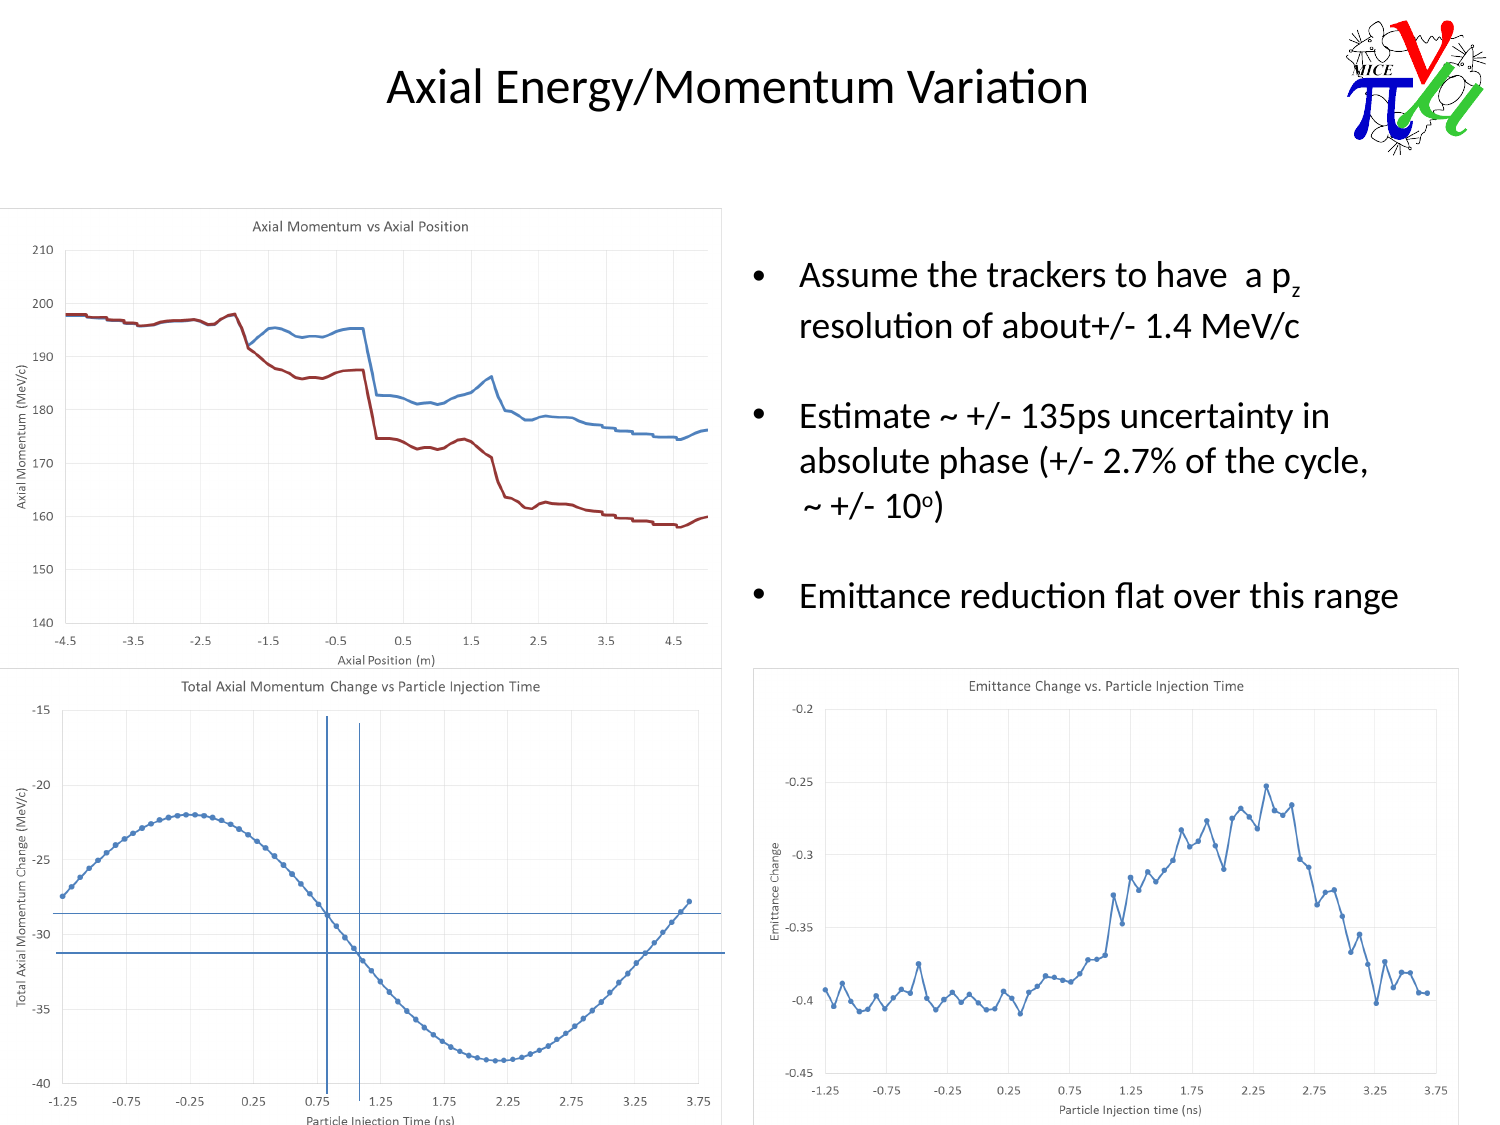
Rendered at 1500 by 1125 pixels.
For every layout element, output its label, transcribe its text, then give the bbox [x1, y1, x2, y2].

picture [0, 207, 723, 1125]
picture [1332, 0, 1499, 167]
text_box Assume the trackers to have a pz resolution of about+/- 1.4 MeV/c Estimate ~ +/- 135ps uncertainty in absolute phase (+/- 2.7% of the cycle, ~ +/- 10o) Emittance reduction flat over this range [737, 242, 1459, 624]
picture [328, 914, 359, 952]
picture [752, 667, 1459, 1125]
title Axial Energy/Momentum Variation [100, 36, 1327, 132]
